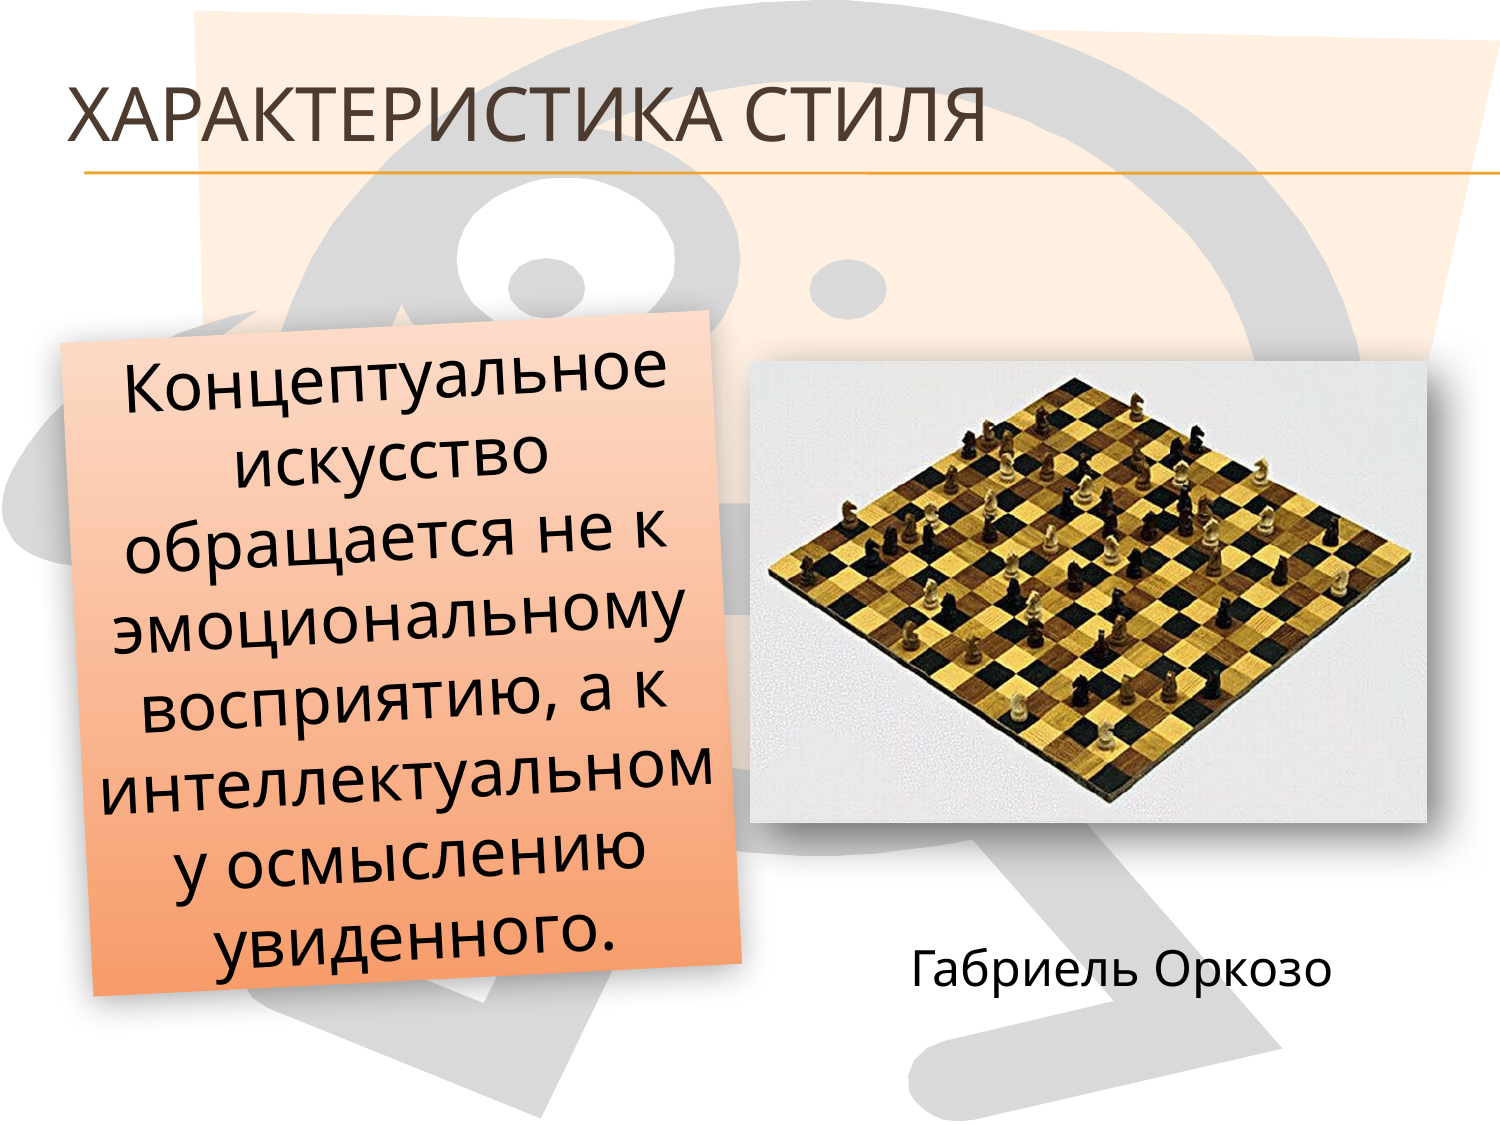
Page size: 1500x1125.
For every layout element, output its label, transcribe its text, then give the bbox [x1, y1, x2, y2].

text_box Габриель Оркозо [832, 928, 1412, 1004]
title Характеристика стиля [53, 42, 1479, 181]
picture [749, 361, 1427, 823]
text_box Концептуальное искусство обращается не к эмоциональному восприятию, а к интеллектуальному осмыслению увиденного. [59, 309, 743, 998]
